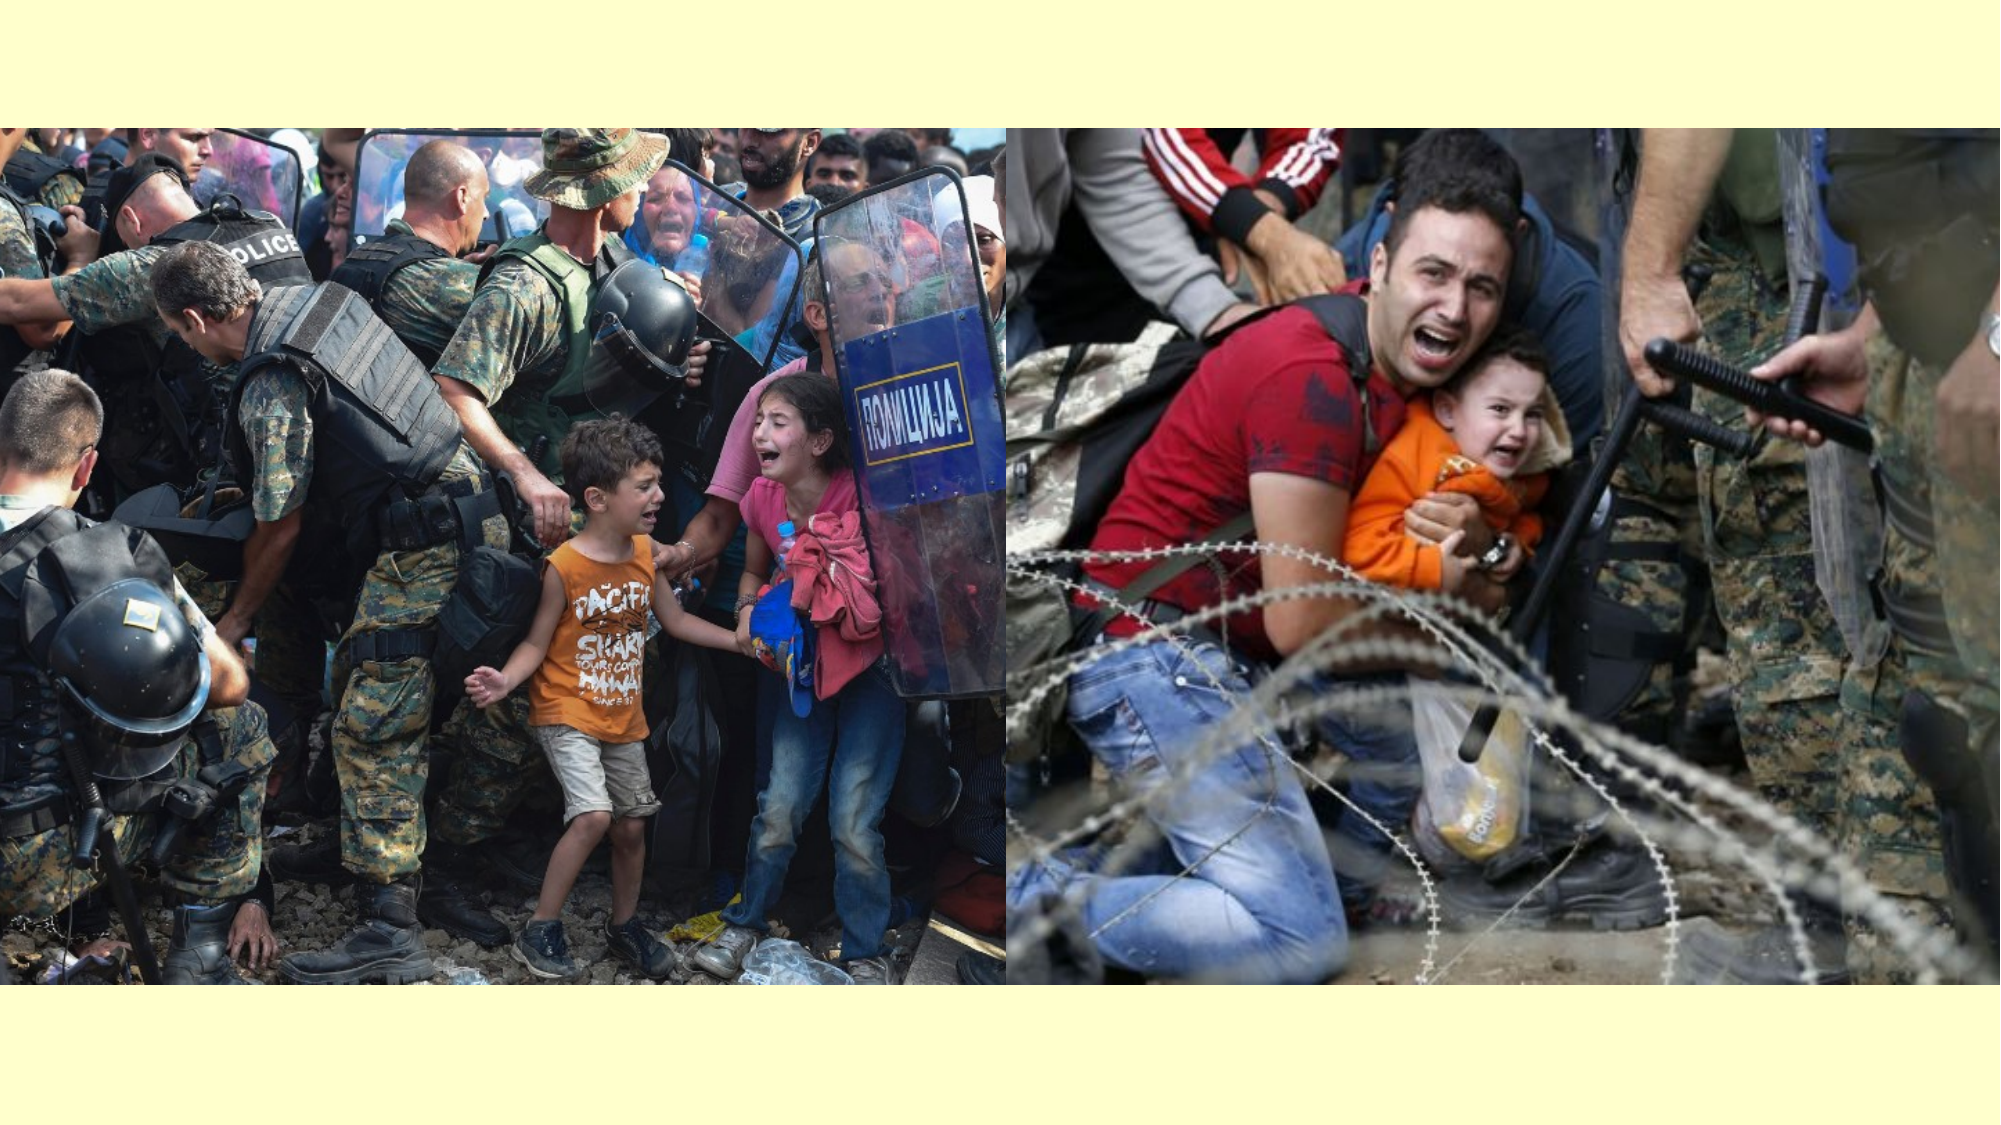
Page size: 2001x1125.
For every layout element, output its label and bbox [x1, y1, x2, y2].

picture [0, 128, 2000, 985]
